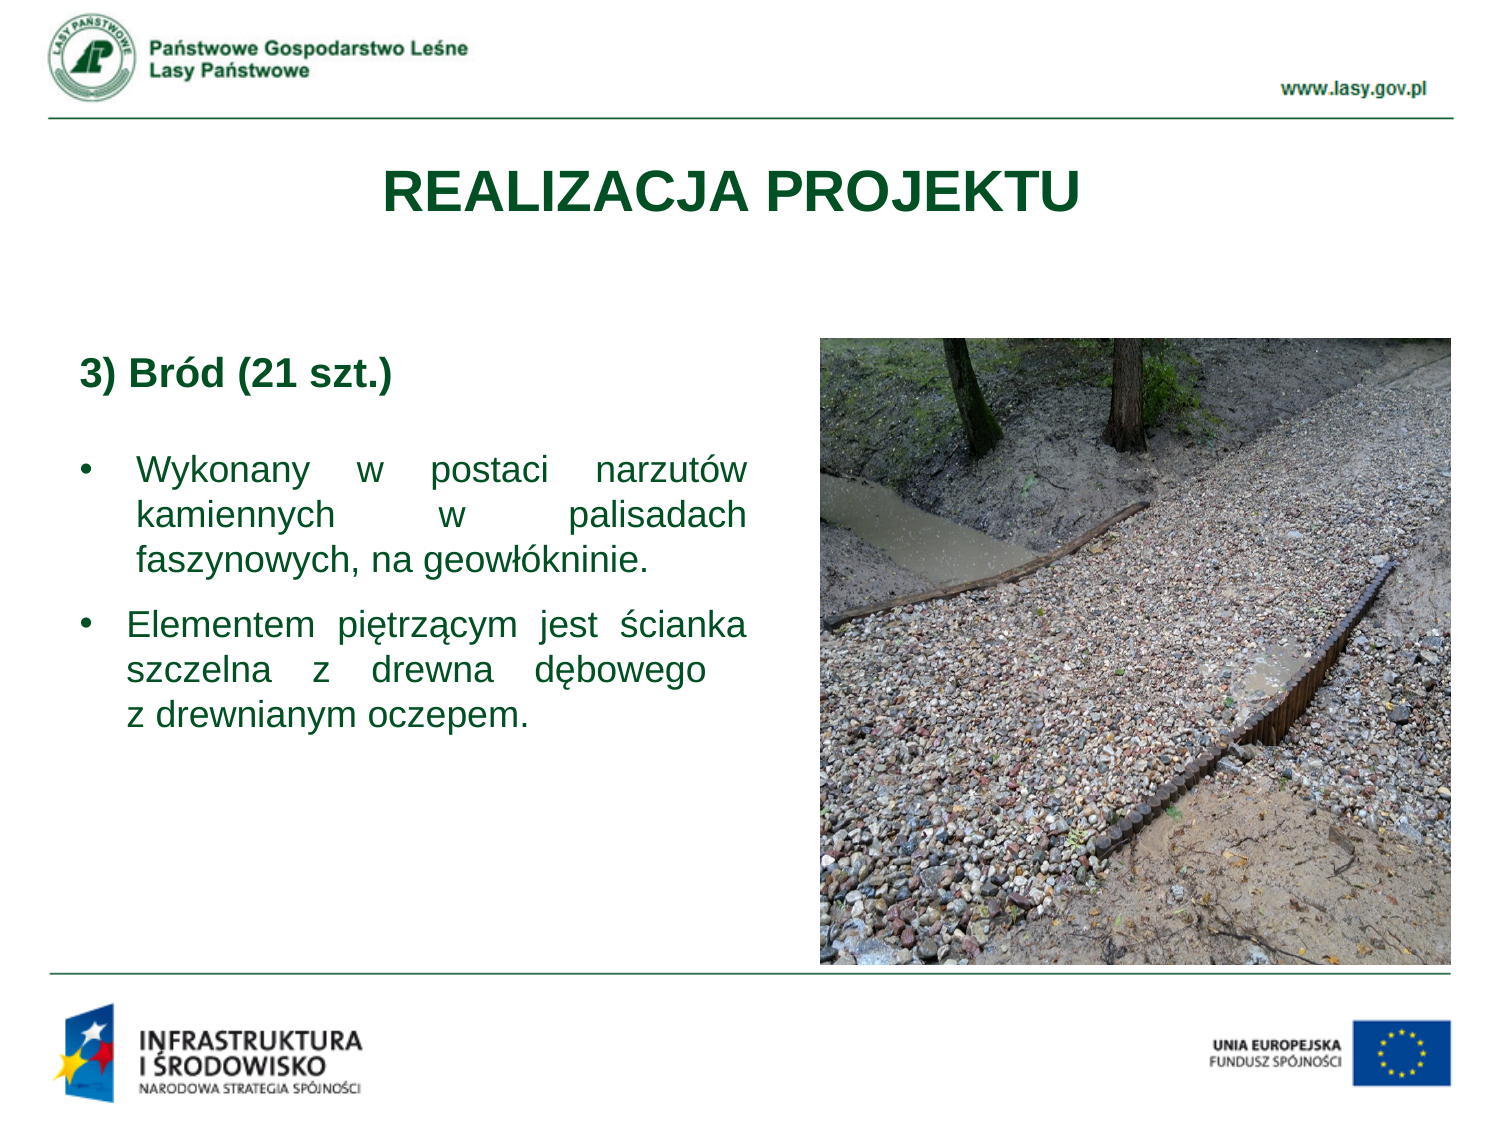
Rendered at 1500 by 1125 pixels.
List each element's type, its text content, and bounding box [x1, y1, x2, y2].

text_box REALIZACJA PROJEKTU [27, 144, 1438, 232]
picture [0, 0, 1500, 1125]
text_box 3) Bród (21 szt.) Wykonany w postaci narzutów kamiennych w palisadach faszynowych, na geowłókninie. Elementem piętrzącym jest ścianka szczelna z drewna dębowego z drewnianym oczepem. [64, 338, 762, 743]
